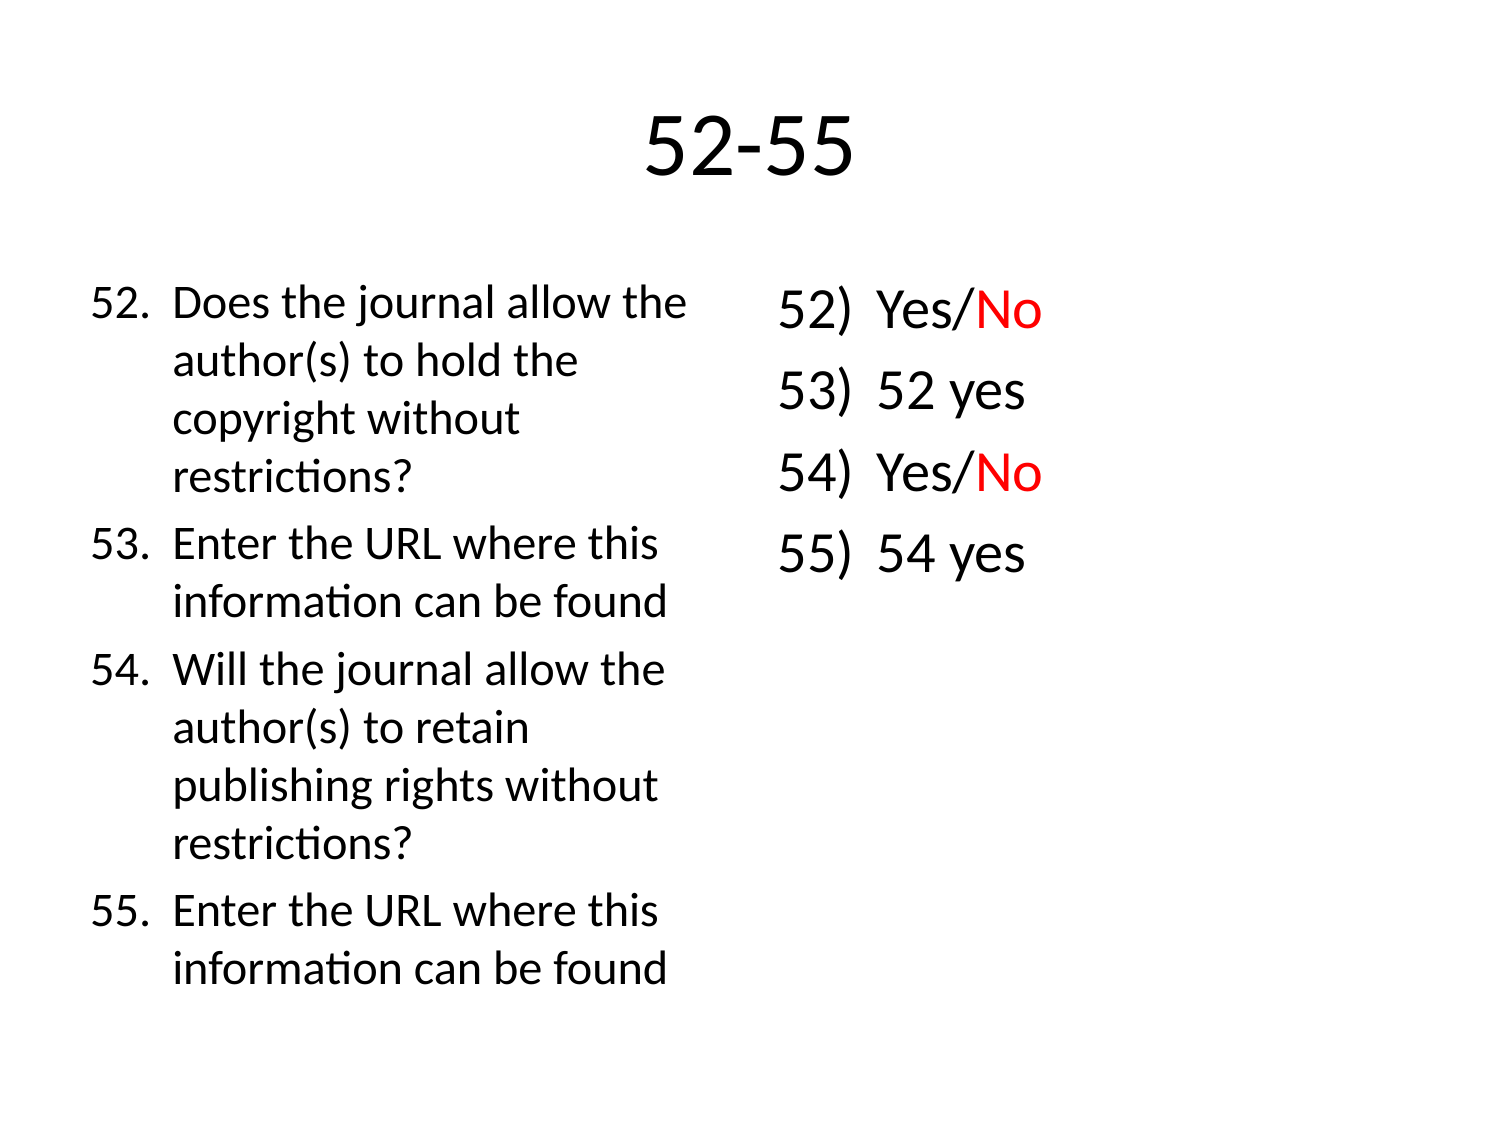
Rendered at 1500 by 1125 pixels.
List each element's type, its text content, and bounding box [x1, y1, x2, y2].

title 52-55 [75, 45, 1425, 233]
list Does the journal allow the author(s) to hold the copyright without restrictions? Enter the URL where this information can be found Will the journal allow the author(s) to retain publishing rights without restrictions? Enter the URL where this information can be found [75, 262, 738, 1005]
list Yes/No 52 yes Yes/No 54 yes [762, 262, 1425, 1005]
